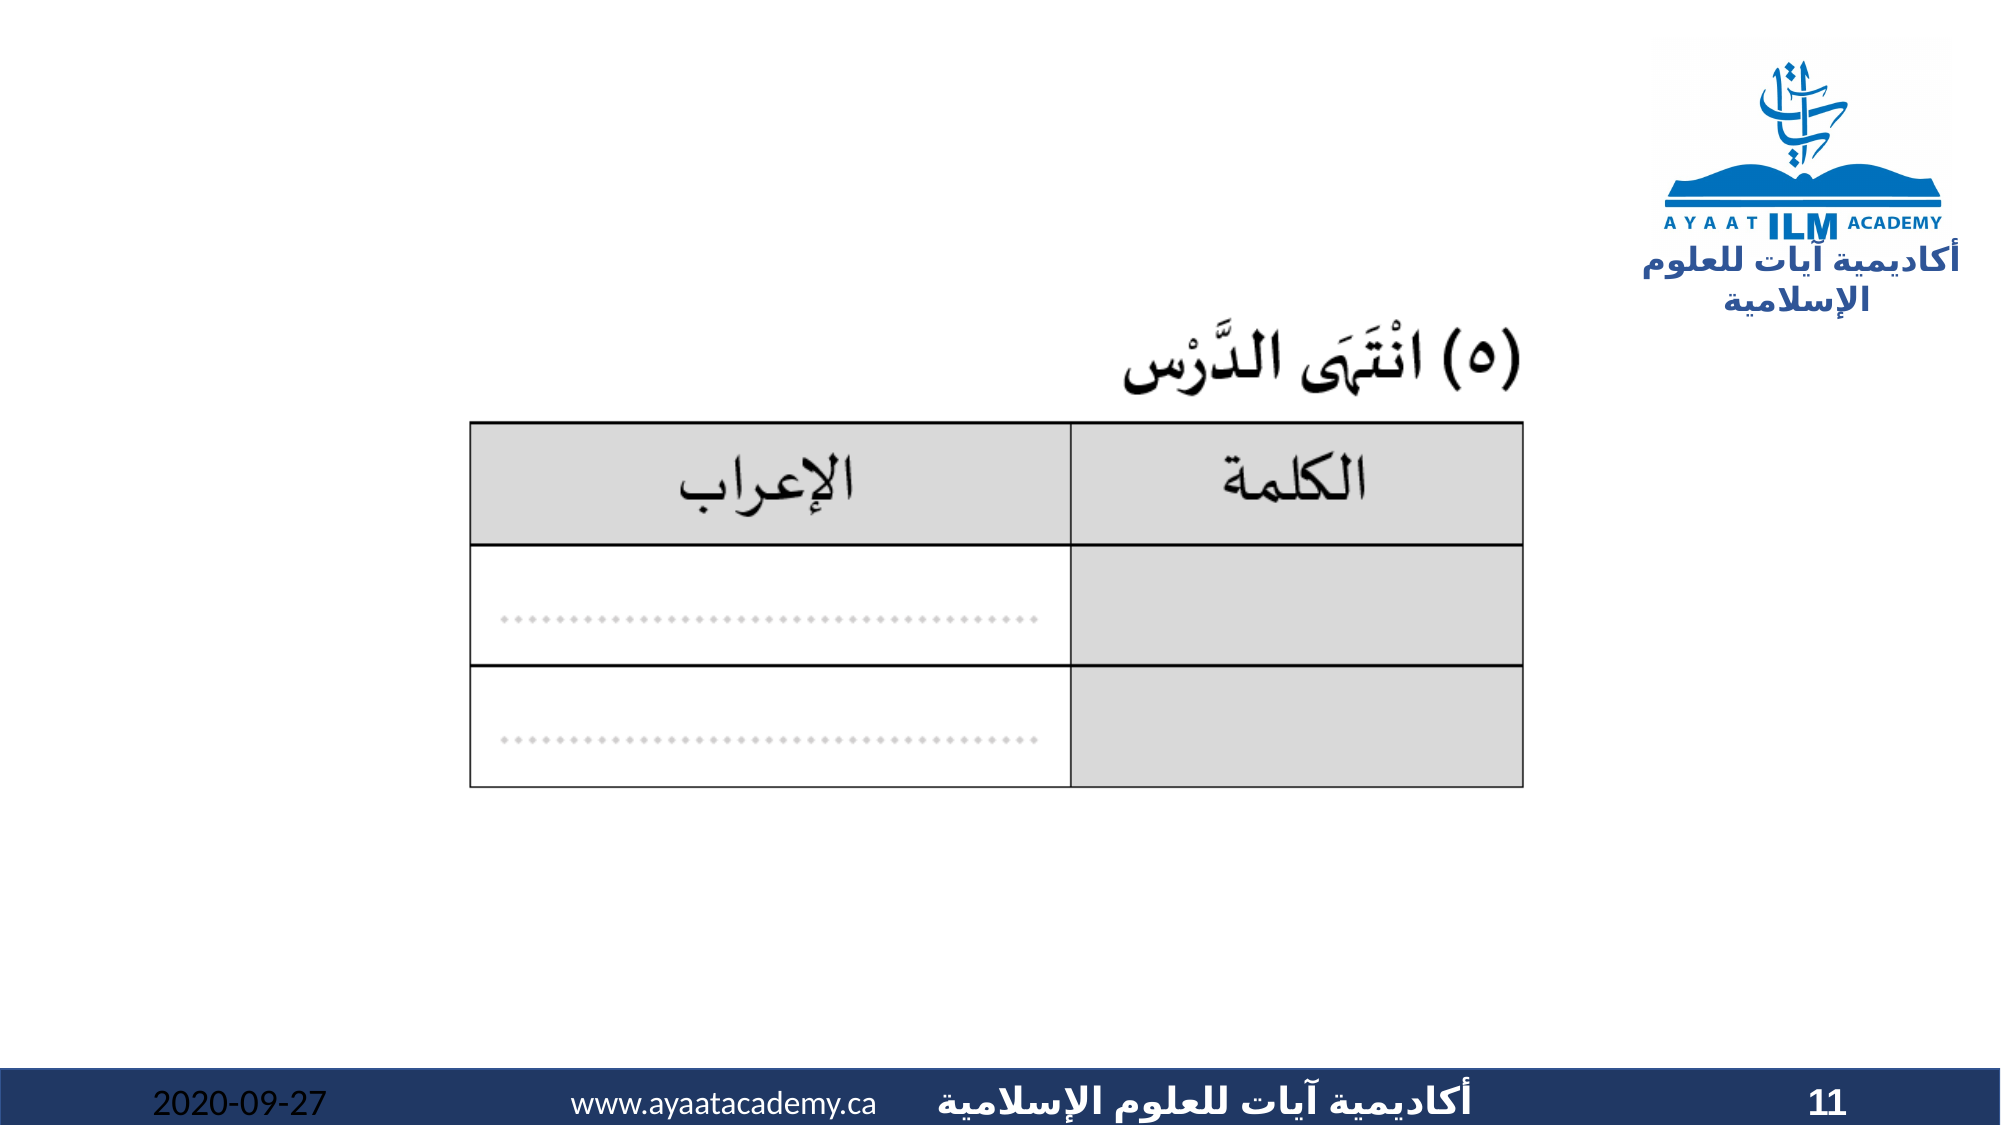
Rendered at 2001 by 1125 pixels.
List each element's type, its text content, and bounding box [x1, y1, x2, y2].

slide_number 11 [1412, 1070, 1863, 1125]
picture [1651, 37, 1952, 257]
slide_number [137, 1070, 588, 1125]
picture [440, 293, 1560, 832]
